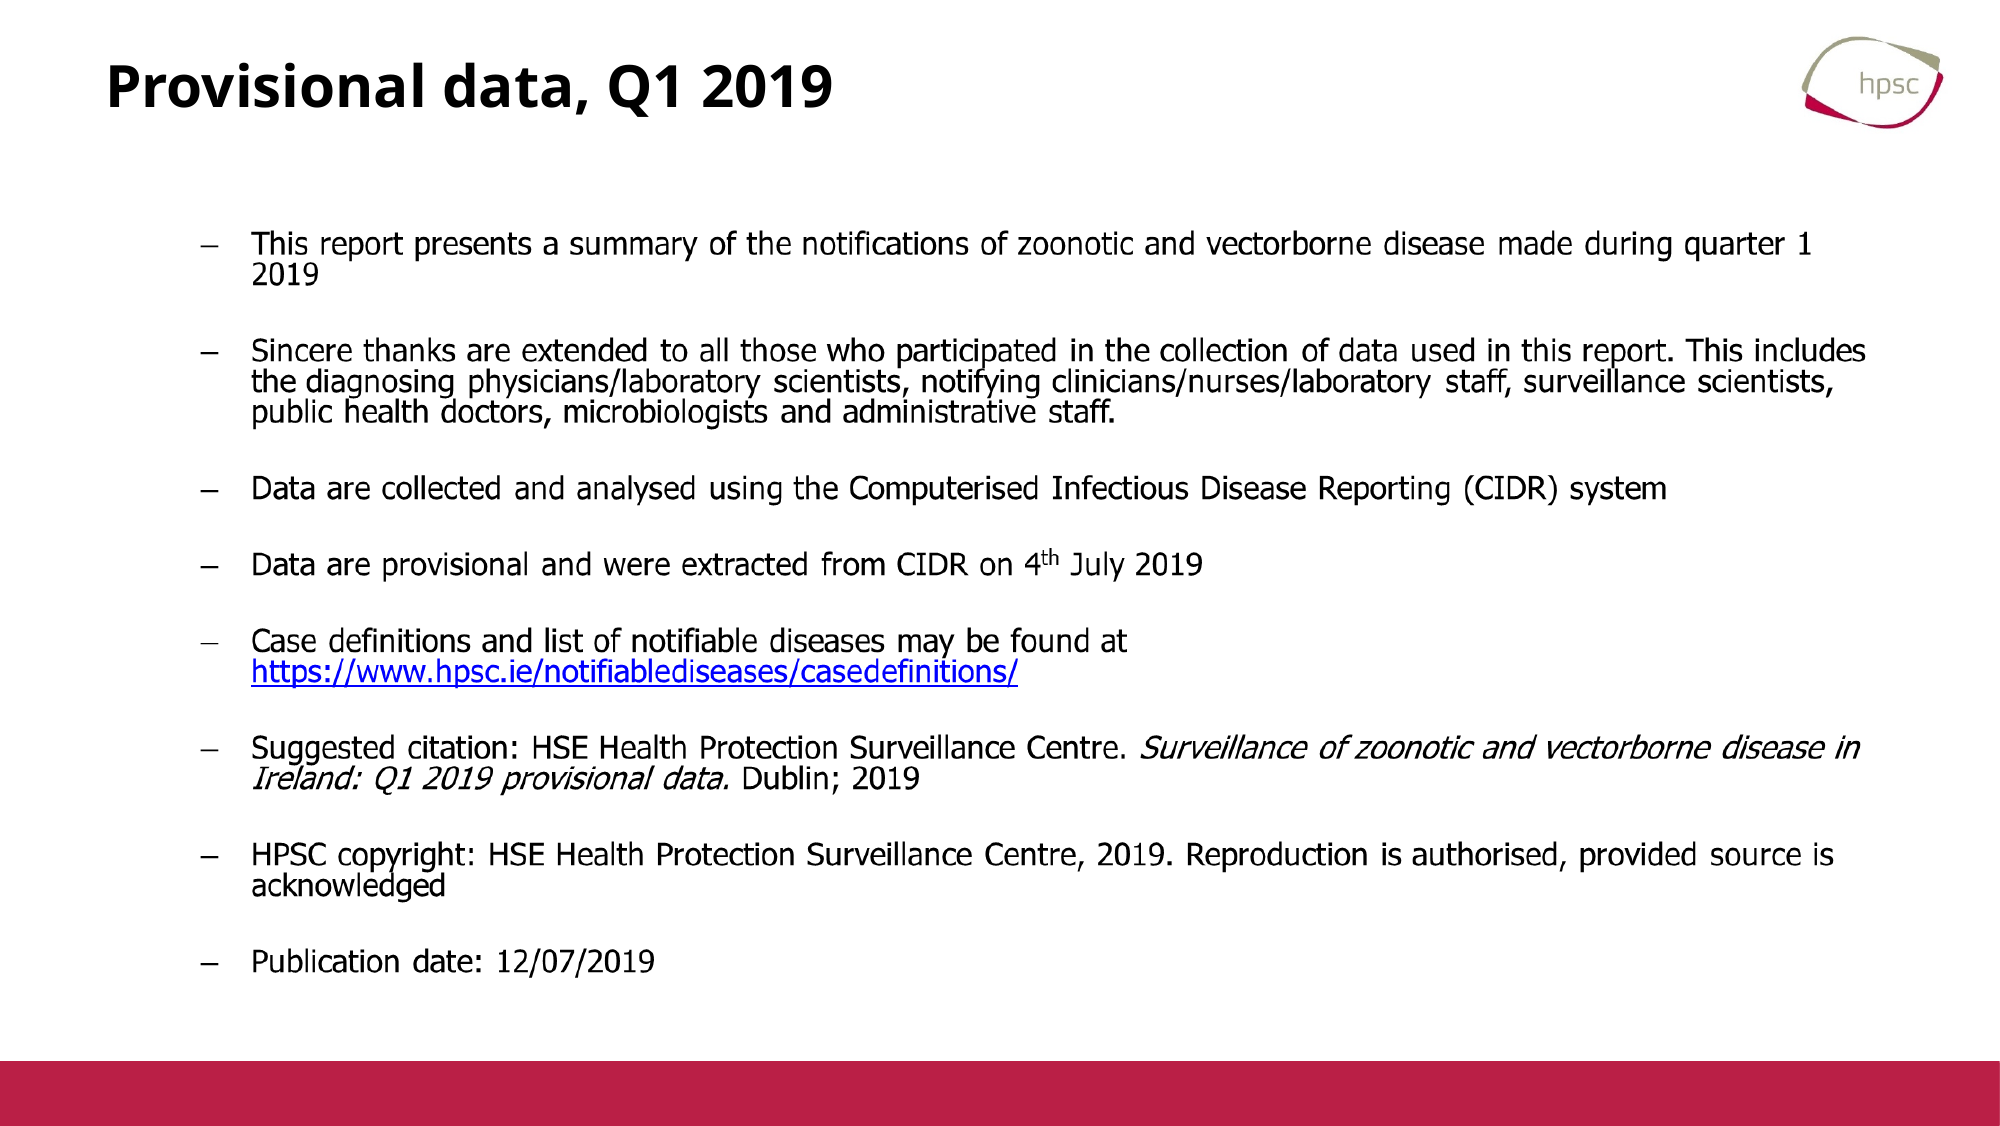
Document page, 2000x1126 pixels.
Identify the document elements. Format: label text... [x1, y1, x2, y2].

picture [1787, 12, 1956, 153]
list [104, 174, 1896, 1006]
title Provisional data, Q1 2019 [87, 37, 1638, 131]
